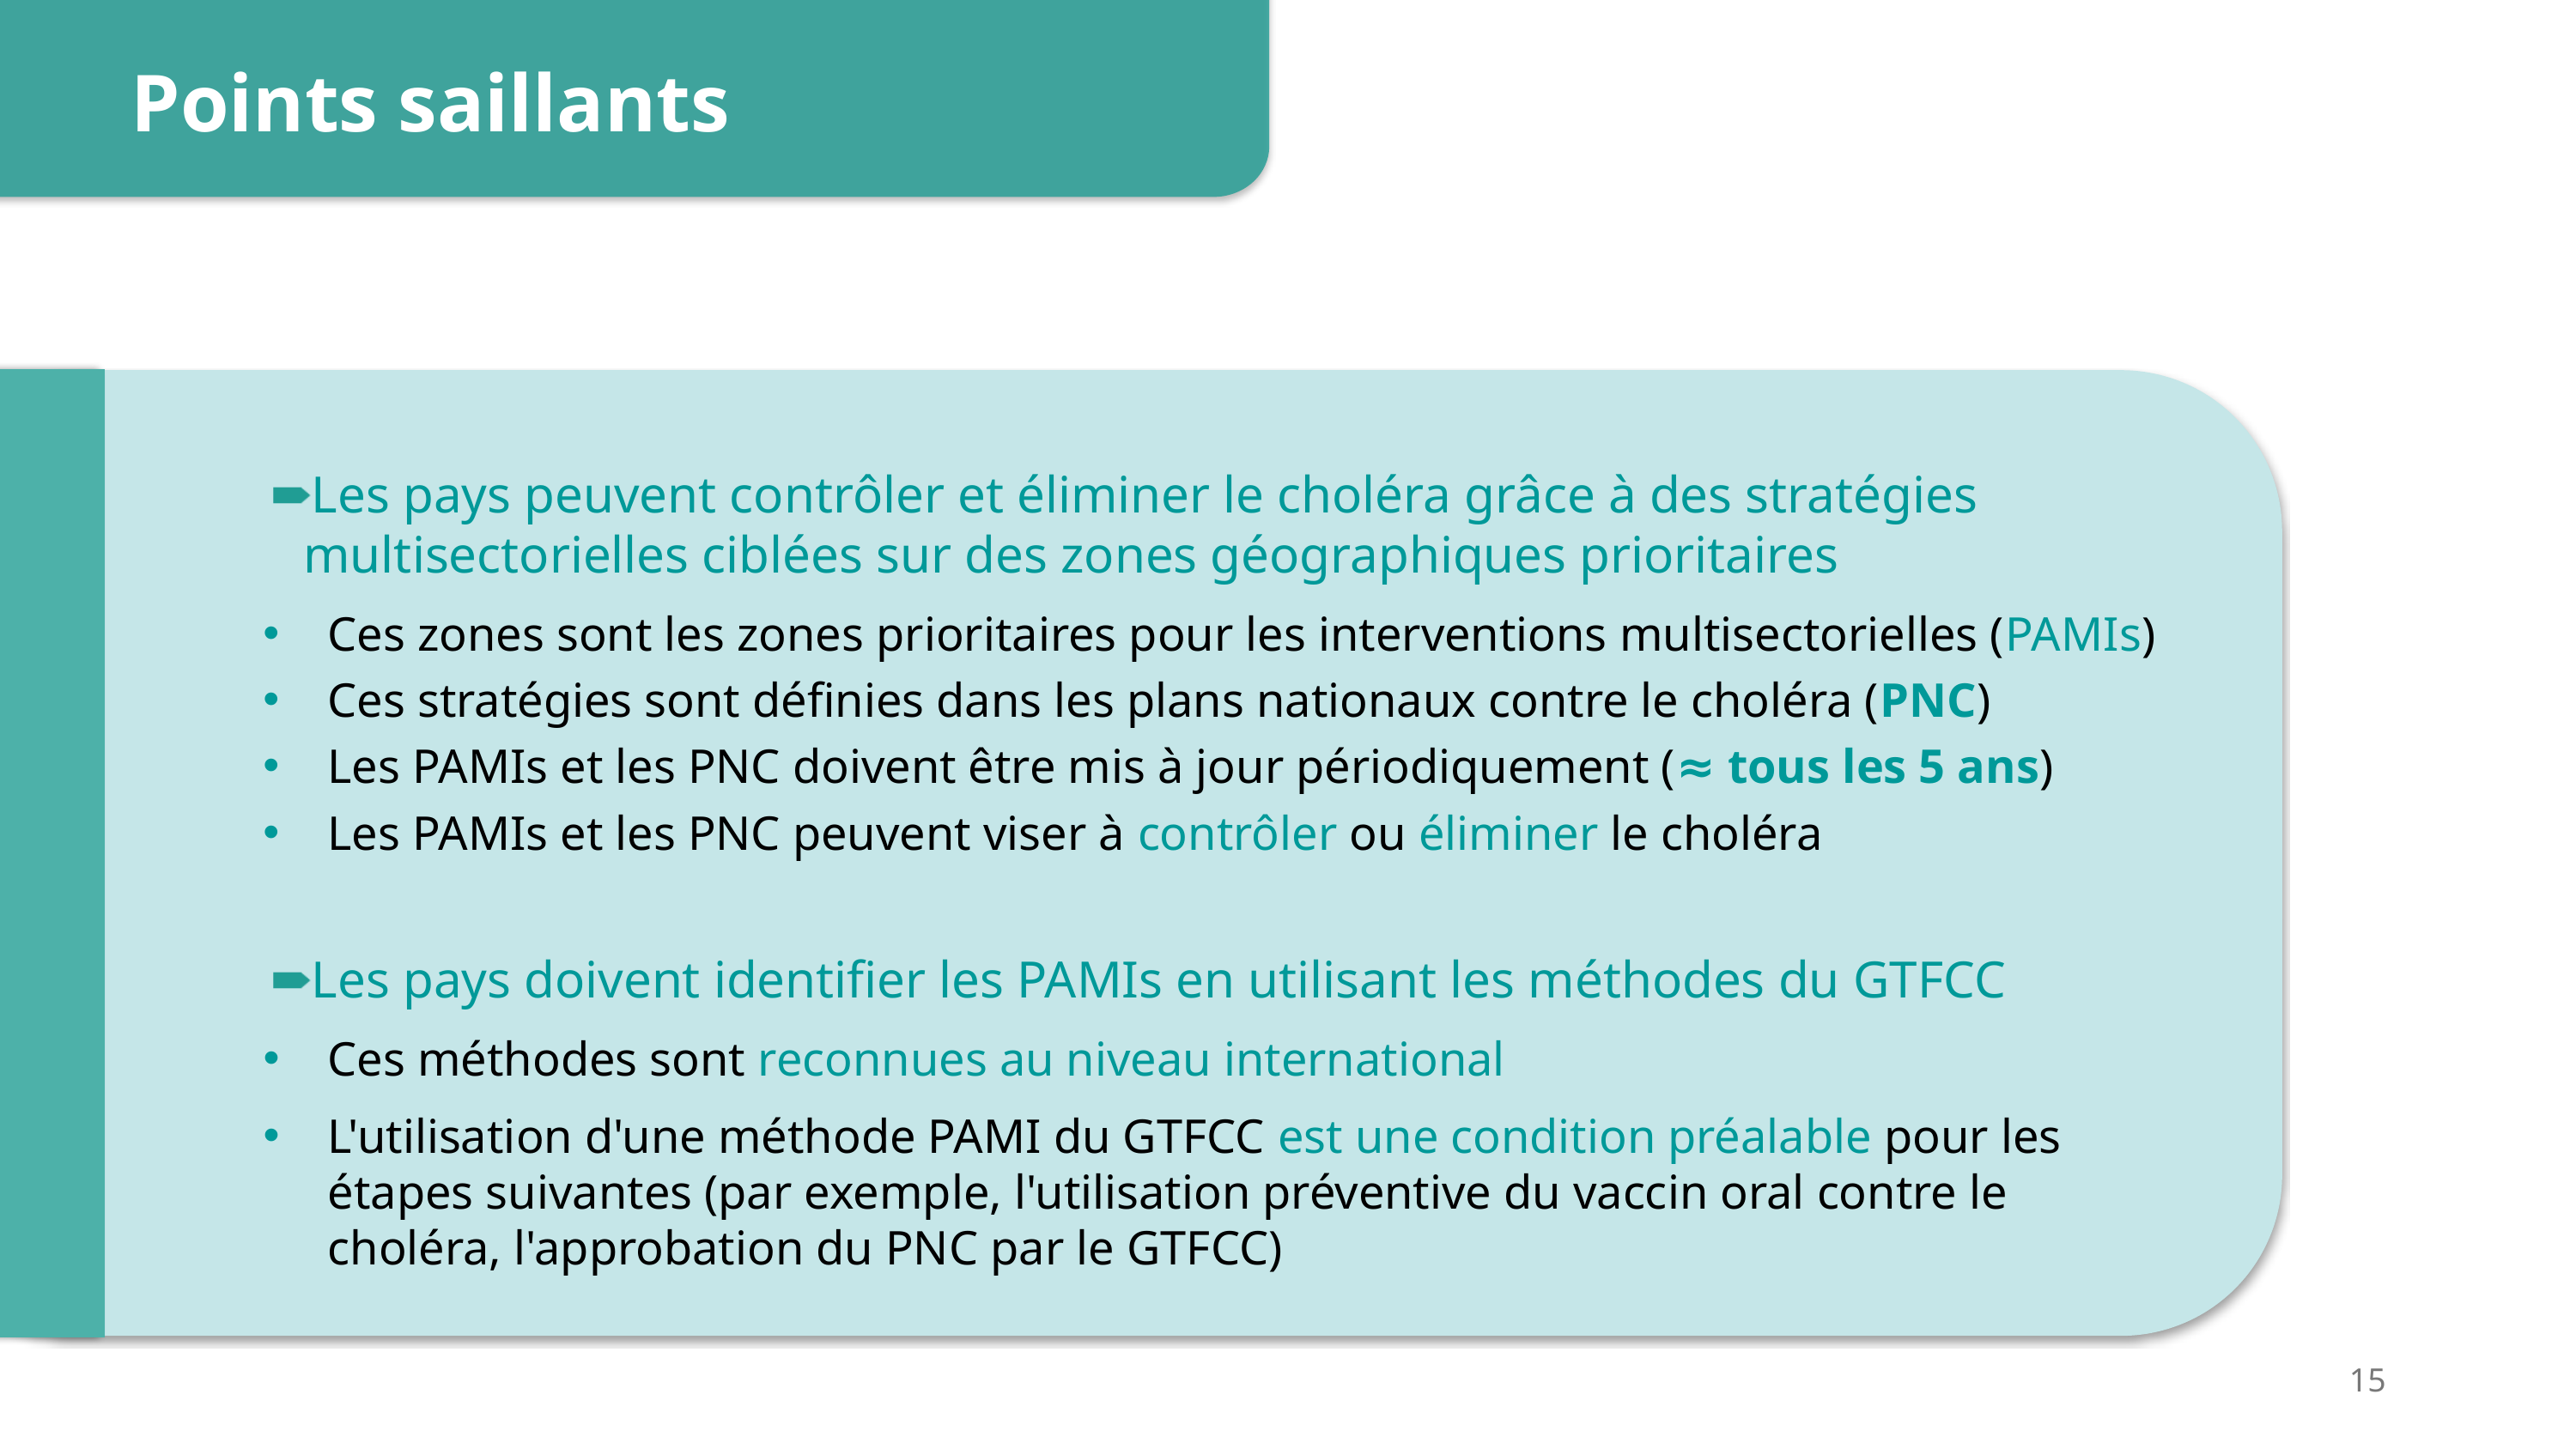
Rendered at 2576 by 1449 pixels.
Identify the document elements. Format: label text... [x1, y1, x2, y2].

slide_number 15 [1819, 1343, 2399, 1420]
text_box [0, 0, 1270, 197]
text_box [0, 369, 2283, 1337]
text_box Points saillants [131, 26, 1957, 148]
